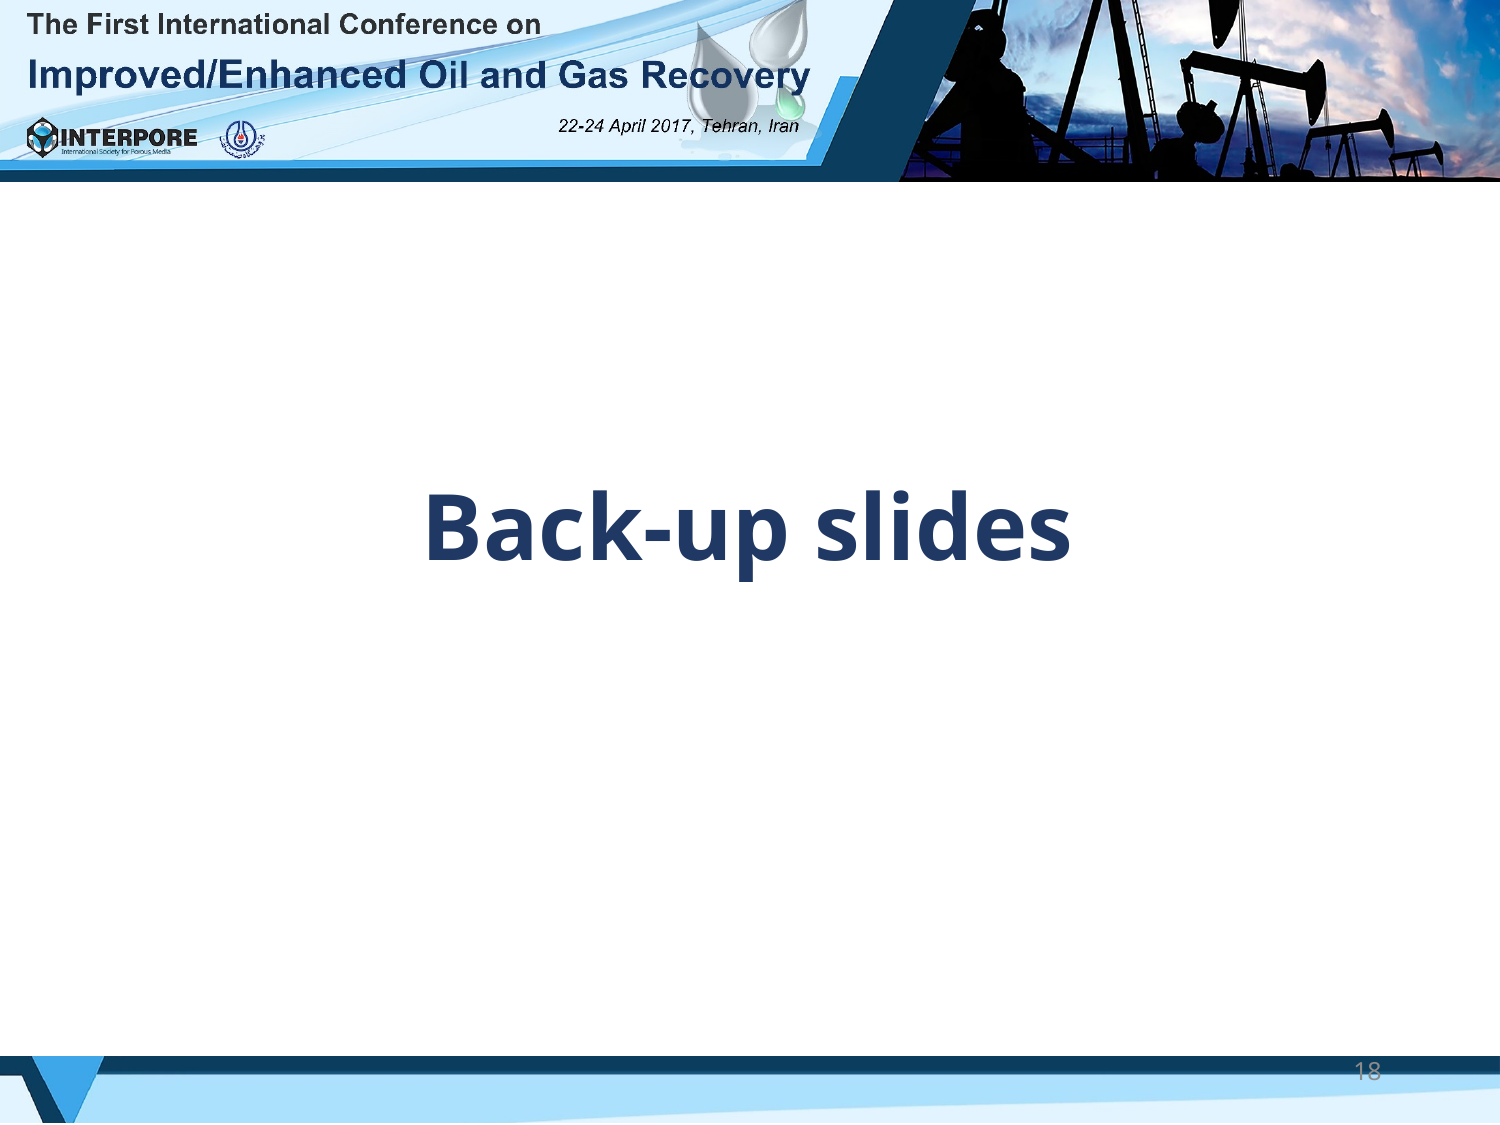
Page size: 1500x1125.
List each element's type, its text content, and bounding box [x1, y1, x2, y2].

picture [0, 0, 1500, 182]
picture [0, 1056, 1500, 1123]
text_box Back-up slides [110, 473, 1386, 643]
slide_number 18 [1059, 1042, 1397, 1103]
